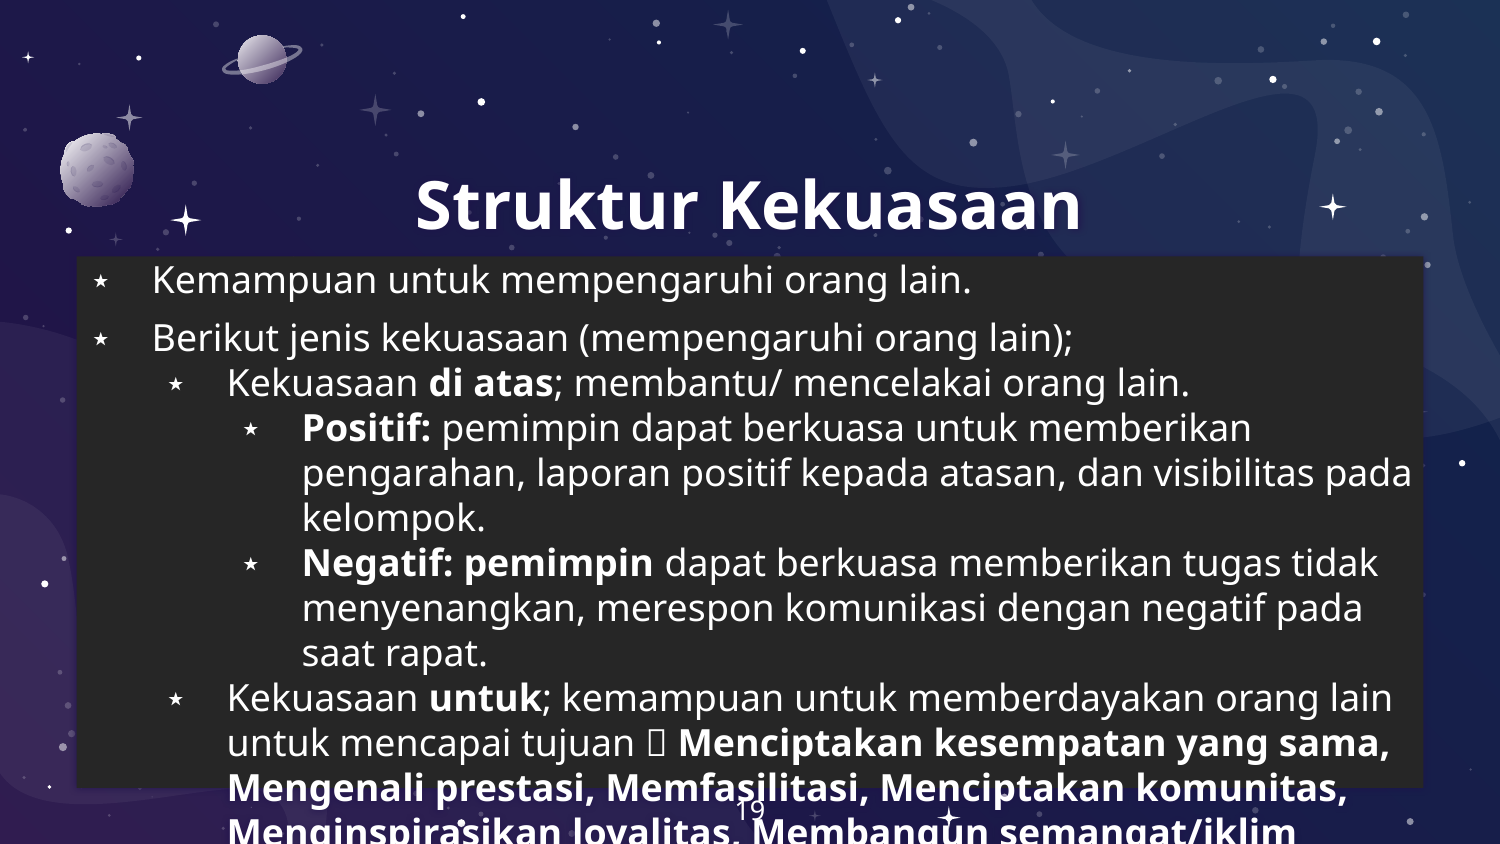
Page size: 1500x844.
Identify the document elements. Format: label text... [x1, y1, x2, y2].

slide_number 19 [705, 779, 795, 844]
list Kemampuan untuk mempengaruhi orang lain. Berikut jenis kekuasaan (mempengaruhi orang lain); Kekuasaan di atas; membantu/ mencelakai orang lain. Positif: pemimpin dapat berkuasa untuk memberikan pengarahan, laporan positif kepada atasan, dan visibilitas pada kelompok. Negatif: pemimpin dapat berkuasa memberikan tugas tidak menyenangkan, merespon komunikasi dengan negatif pada saat rapat. Kekuasaan untuk; kemampuan untuk memberdayakan orang lain untuk mencapai tujuan  Menciptakan kesempatan yang sama, Mengenali prestasi, Memfasilitasi, Menciptakan komunitas, Menginspirasikan loyalitas, Membangun semangat/iklim kelompok win-win, Kerja kolektif. [76, 256, 1424, 788]
title Struktur Kekuasaan [215, 140, 1285, 243]
